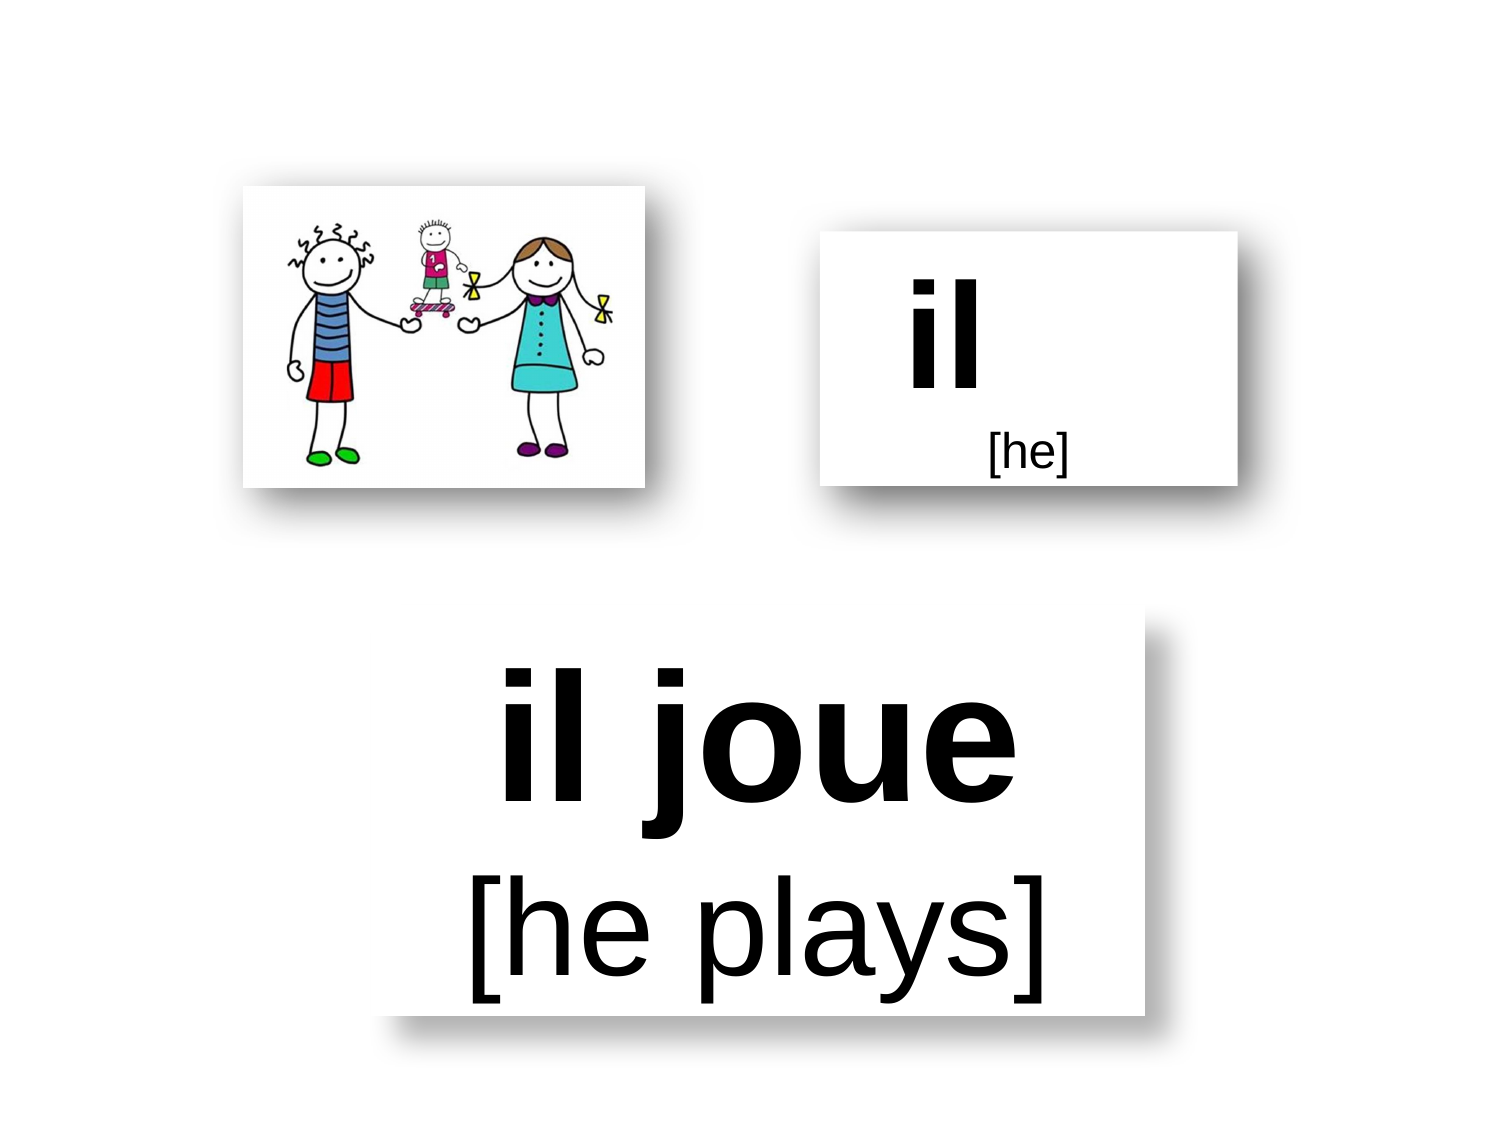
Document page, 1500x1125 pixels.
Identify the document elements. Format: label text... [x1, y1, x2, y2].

text_box il joue [he plays] [369, 603, 1147, 1018]
picture [243, 185, 646, 488]
text_box il [he] [819, 231, 1238, 486]
